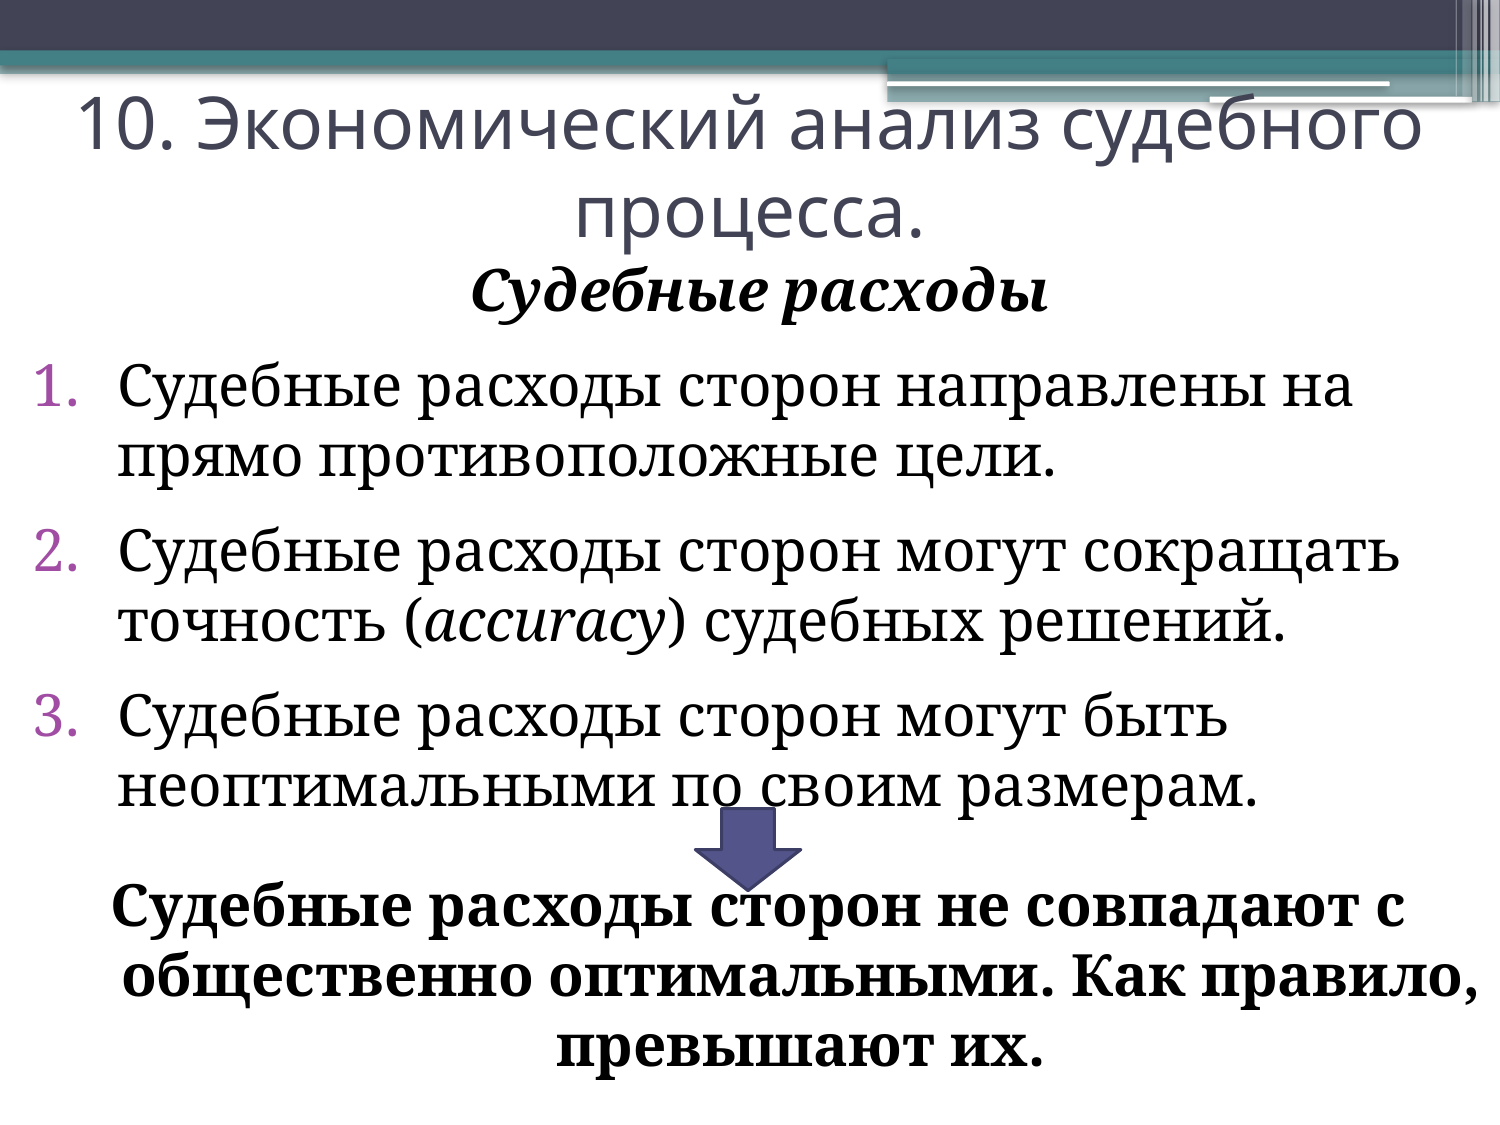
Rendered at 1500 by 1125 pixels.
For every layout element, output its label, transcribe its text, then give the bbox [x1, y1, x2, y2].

list Судебные расходы Судебные расходы сторон направлены на прямо противоположные цели. Судебные расходы сторон могут сокращать точность (accuracy) судебных решений. Судебные расходы сторон могут быть неоптимальными по своим размерам. Судебные расходы сторон не совпадают с общественно оптимальными. Как правило, превышают их. [0, 259, 1500, 1125]
title 10. Экономический анализ судебного процесса. [0, 70, 1500, 259]
text_box [693, 807, 803, 892]
